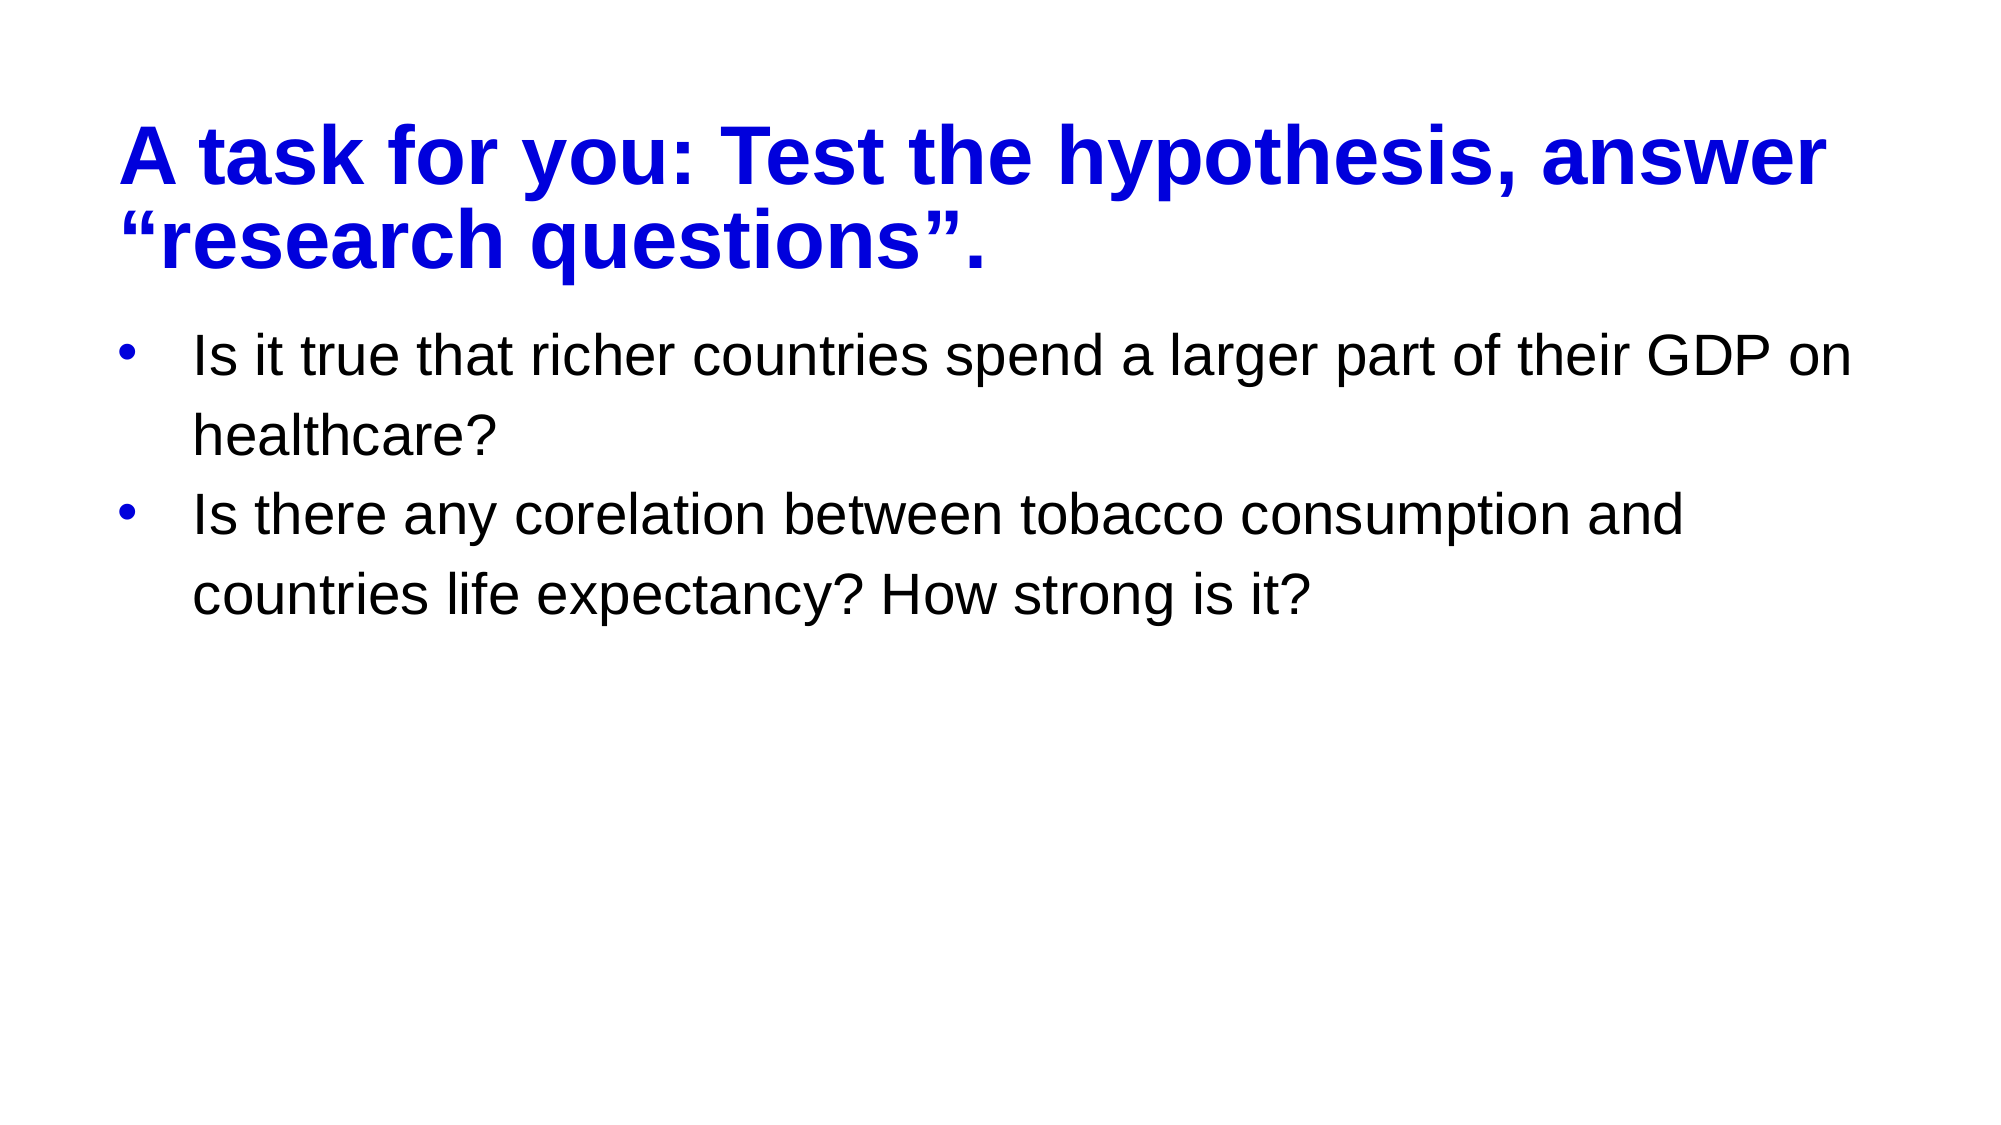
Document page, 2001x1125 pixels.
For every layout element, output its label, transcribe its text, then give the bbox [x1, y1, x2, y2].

list Is it true that richer countries spend a larger part of their GDP on healthcare? Is there any corelation between tobacco consumption and countries life expectancy? How strong is it? [117, 307, 1882, 957]
title A task for you: Test the hypothesis, answer “research questions”. [118, 118, 1883, 193]
